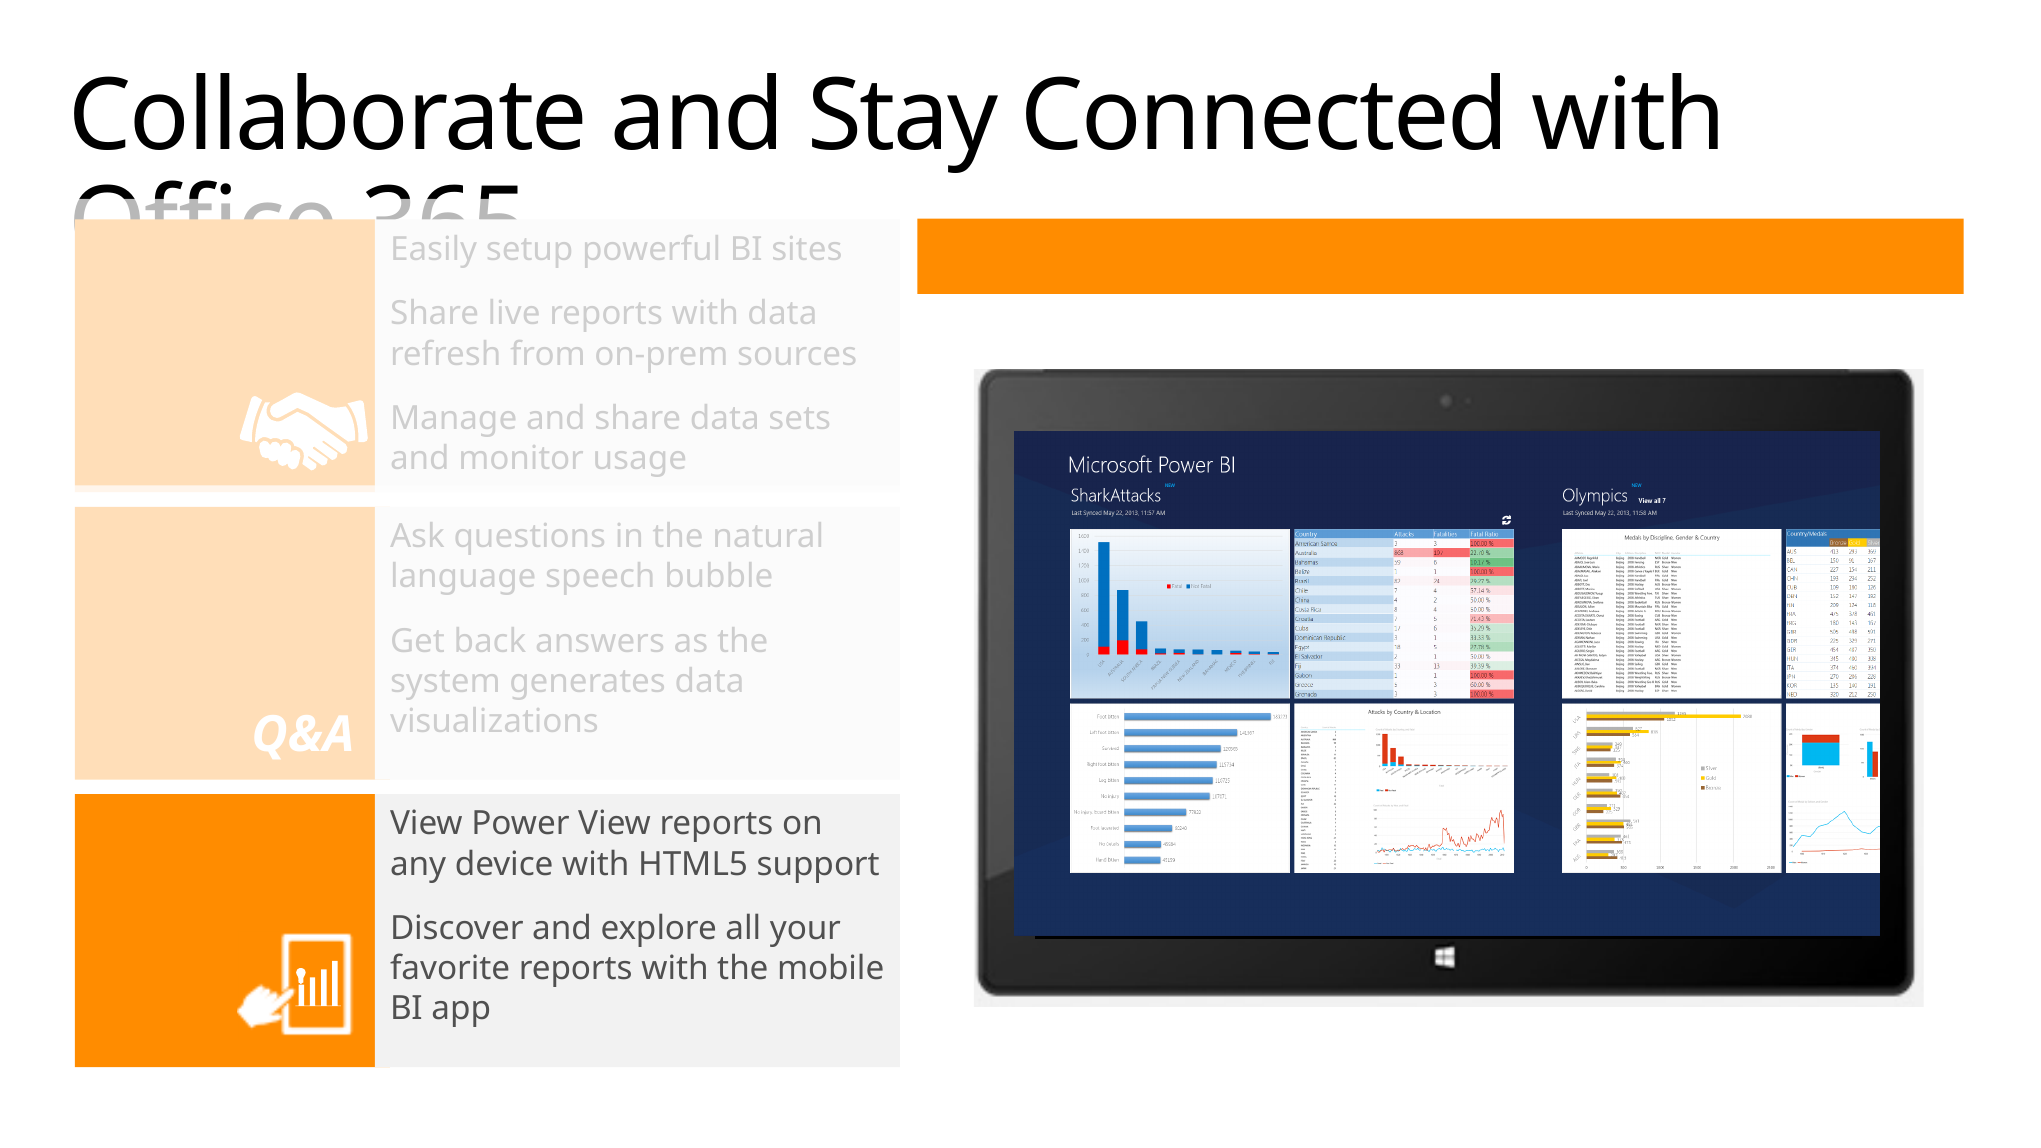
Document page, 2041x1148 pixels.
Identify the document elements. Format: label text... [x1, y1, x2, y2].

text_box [973, 369, 1924, 1007]
title Collaborate and Stay Connected with Office 365 [45, 48, 2020, 199]
picture [1013, 431, 1881, 936]
text_box HTML5 & Mobile BI app [917, 218, 1964, 295]
text_box [917, 295, 1964, 1068]
text_box Mobile Access [74, 793, 374, 1068]
text_box View Power View reports on any device with HTML5 support Discover and explore all your favorite reports with the mobile BI app [374, 793, 901, 1068]
text_box Q&A [221, 683, 412, 786]
text_box [61, 198, 910, 497]
text_box [70, 484, 918, 783]
picture [237, 930, 356, 1040]
